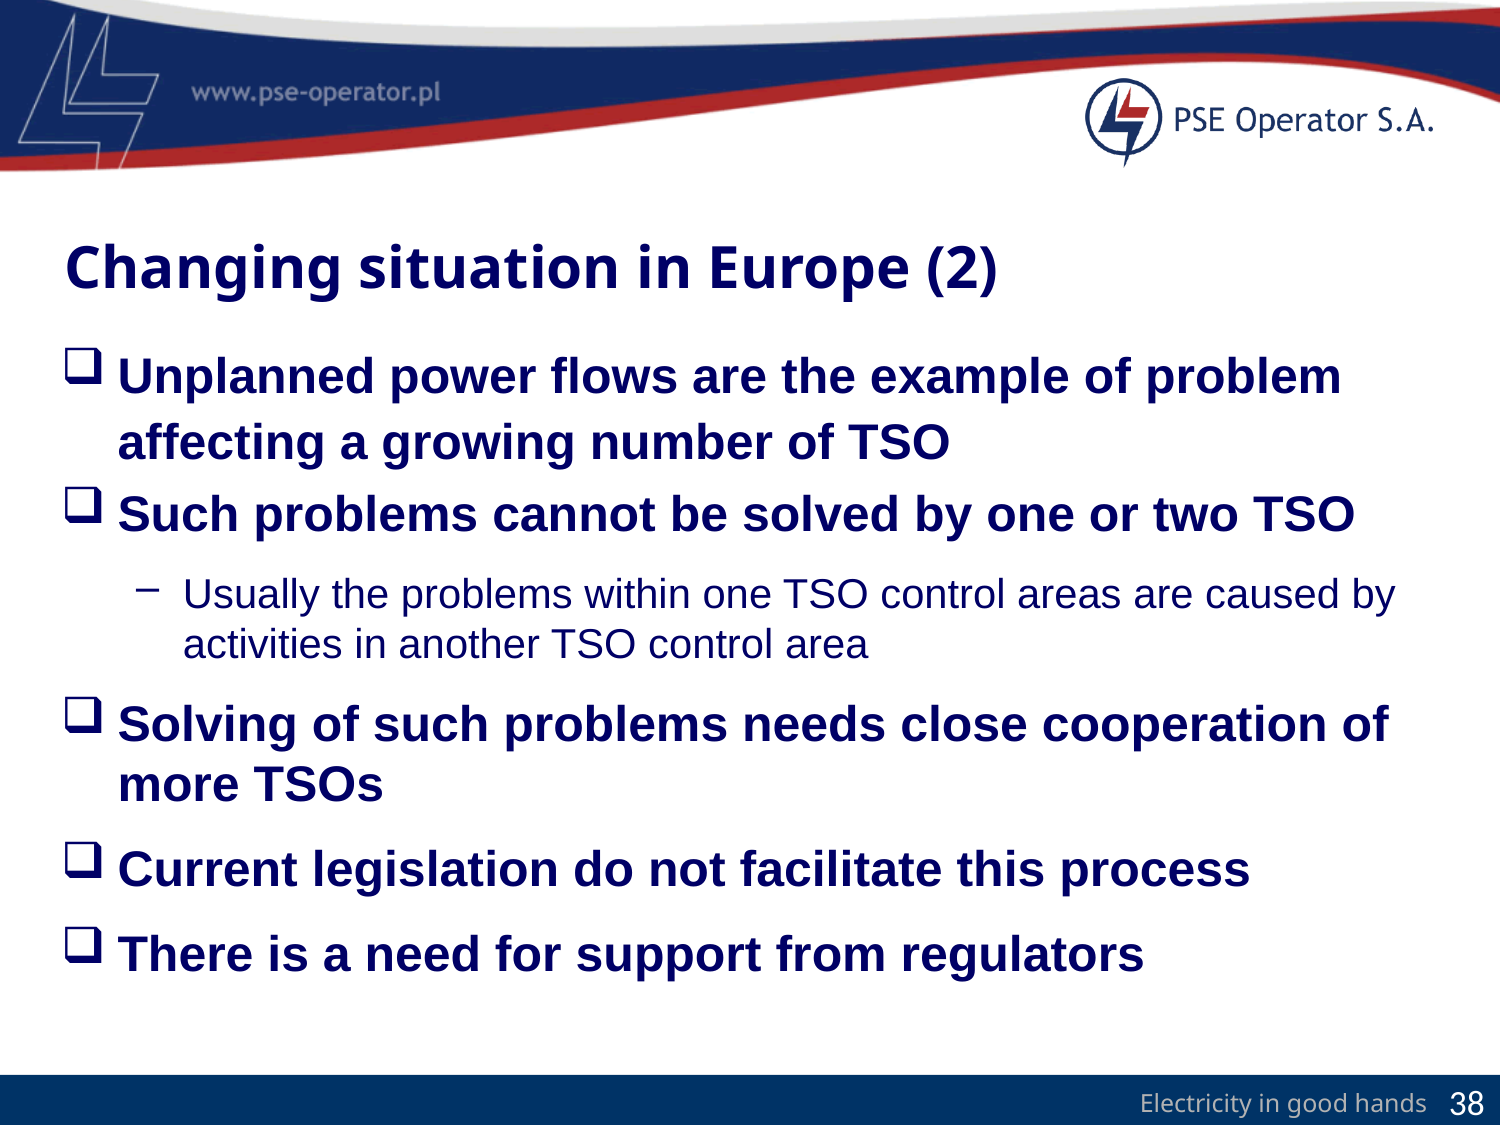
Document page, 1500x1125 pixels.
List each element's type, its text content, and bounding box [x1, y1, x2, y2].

picture [0, 0, 1500, 175]
text_box Changing situation in Europe (2) [50, 190, 1450, 341]
list Unplanned power flows are the example of problem affecting a growing number of TSO Such problems cannot be solved by one or two TSO Usually the problems within one TSO control areas are caused by activities in another TSO control area Solving of such problems needs close cooperation of more TSOs Current legislation do not facilitate this process There is a need for support from regulators [46, 329, 1489, 1073]
text_box 38 [1334, 1072, 1500, 1116]
